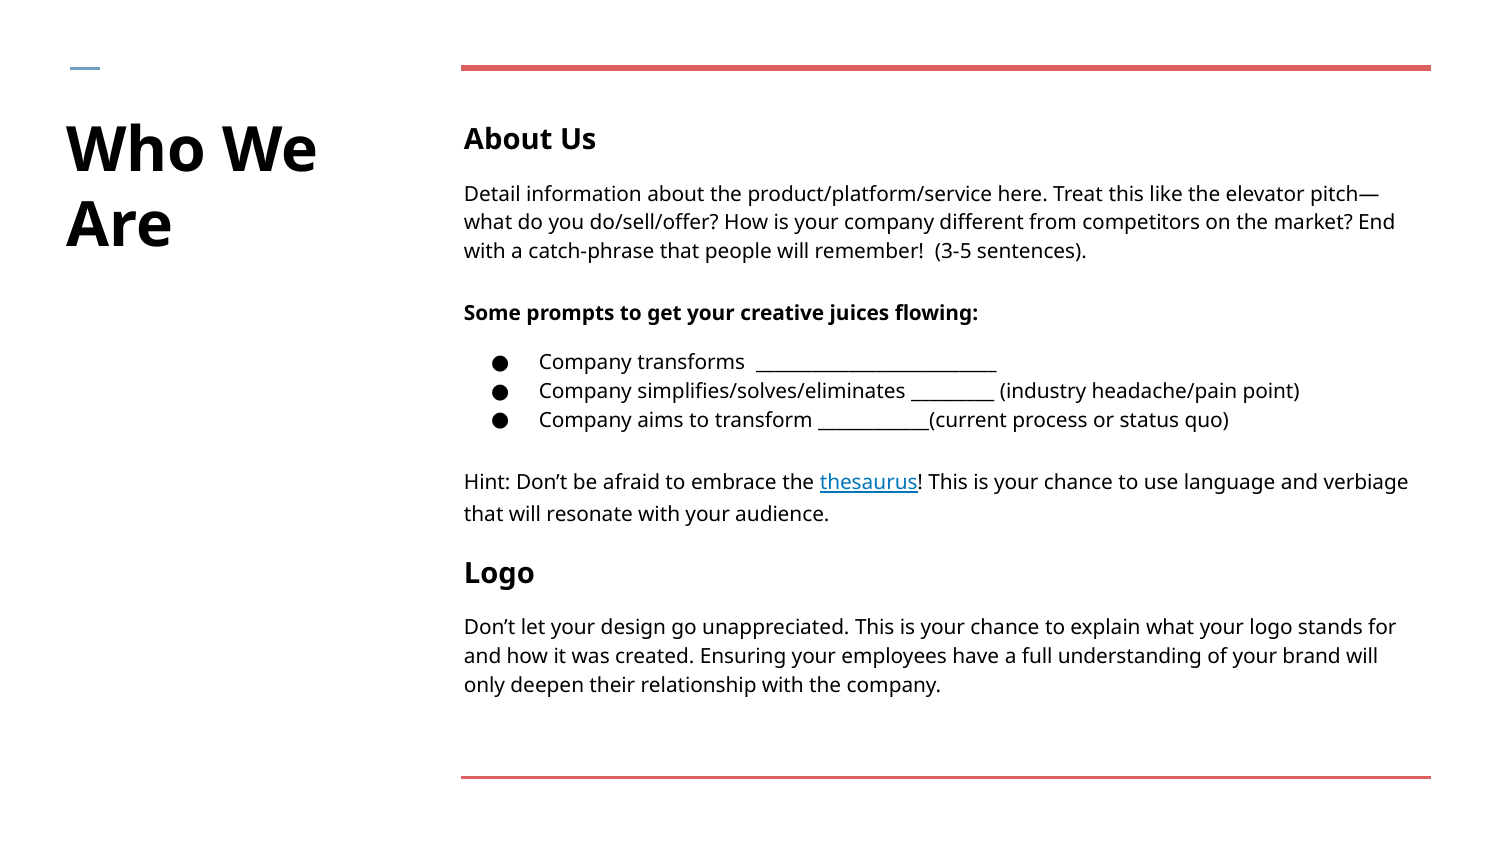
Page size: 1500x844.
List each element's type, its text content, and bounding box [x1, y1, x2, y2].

list About Us Detail information about the product/platform/service here. Treat this like the elevator pitch—what do you do/sell/offer? How is your company different from competitors on the market? End with a catch-phrase that people will remember! (3-5 sentences). Some prompts to get your creative juices flowing: Company transforms __________________________ Company simplifies/solves/eliminates _________ (industry headache/pain point) Company aims to transform ____________(current process or status quo) Hint: Don’t be afraid to embrace the thesaurus! This is your chance to use language and verbiage that will resonate with your audience. Logo Don’t let your design go unappreciated. This is your chance to explain what your logo stands for and how it was created. Ensuring your employees have a full understanding of your brand will only deepen their relationship with the company. [448, 105, 1433, 599]
title Who We Are [51, 94, 423, 199]
